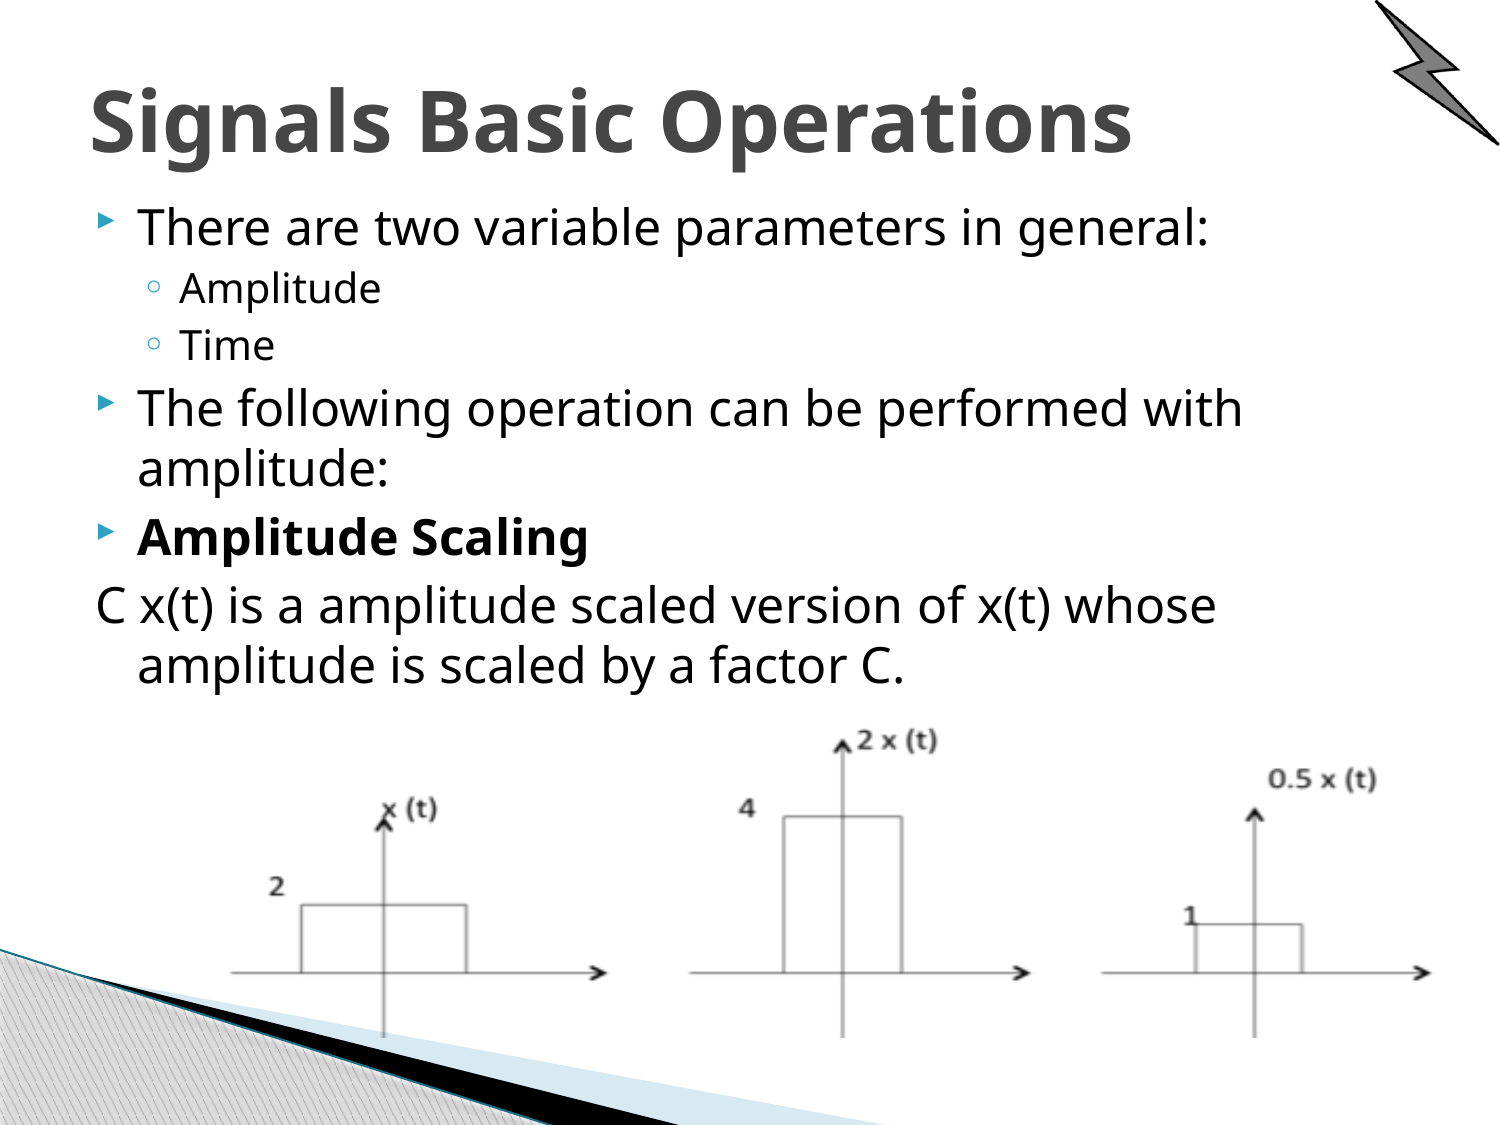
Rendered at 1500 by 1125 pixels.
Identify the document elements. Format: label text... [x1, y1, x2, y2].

list There are two variable parameters in general: Amplitude Time The following operation can be performed with amplitude: Amplitude Scaling C x(t) is a amplitude scaled version of x(t) whose amplitude is scaled by a factor C. [62, 187, 1463, 930]
title Signals Basic Operations [75, 24, 1425, 213]
picture [1374, 0, 1500, 147]
picture [224, 712, 1450, 1038]
